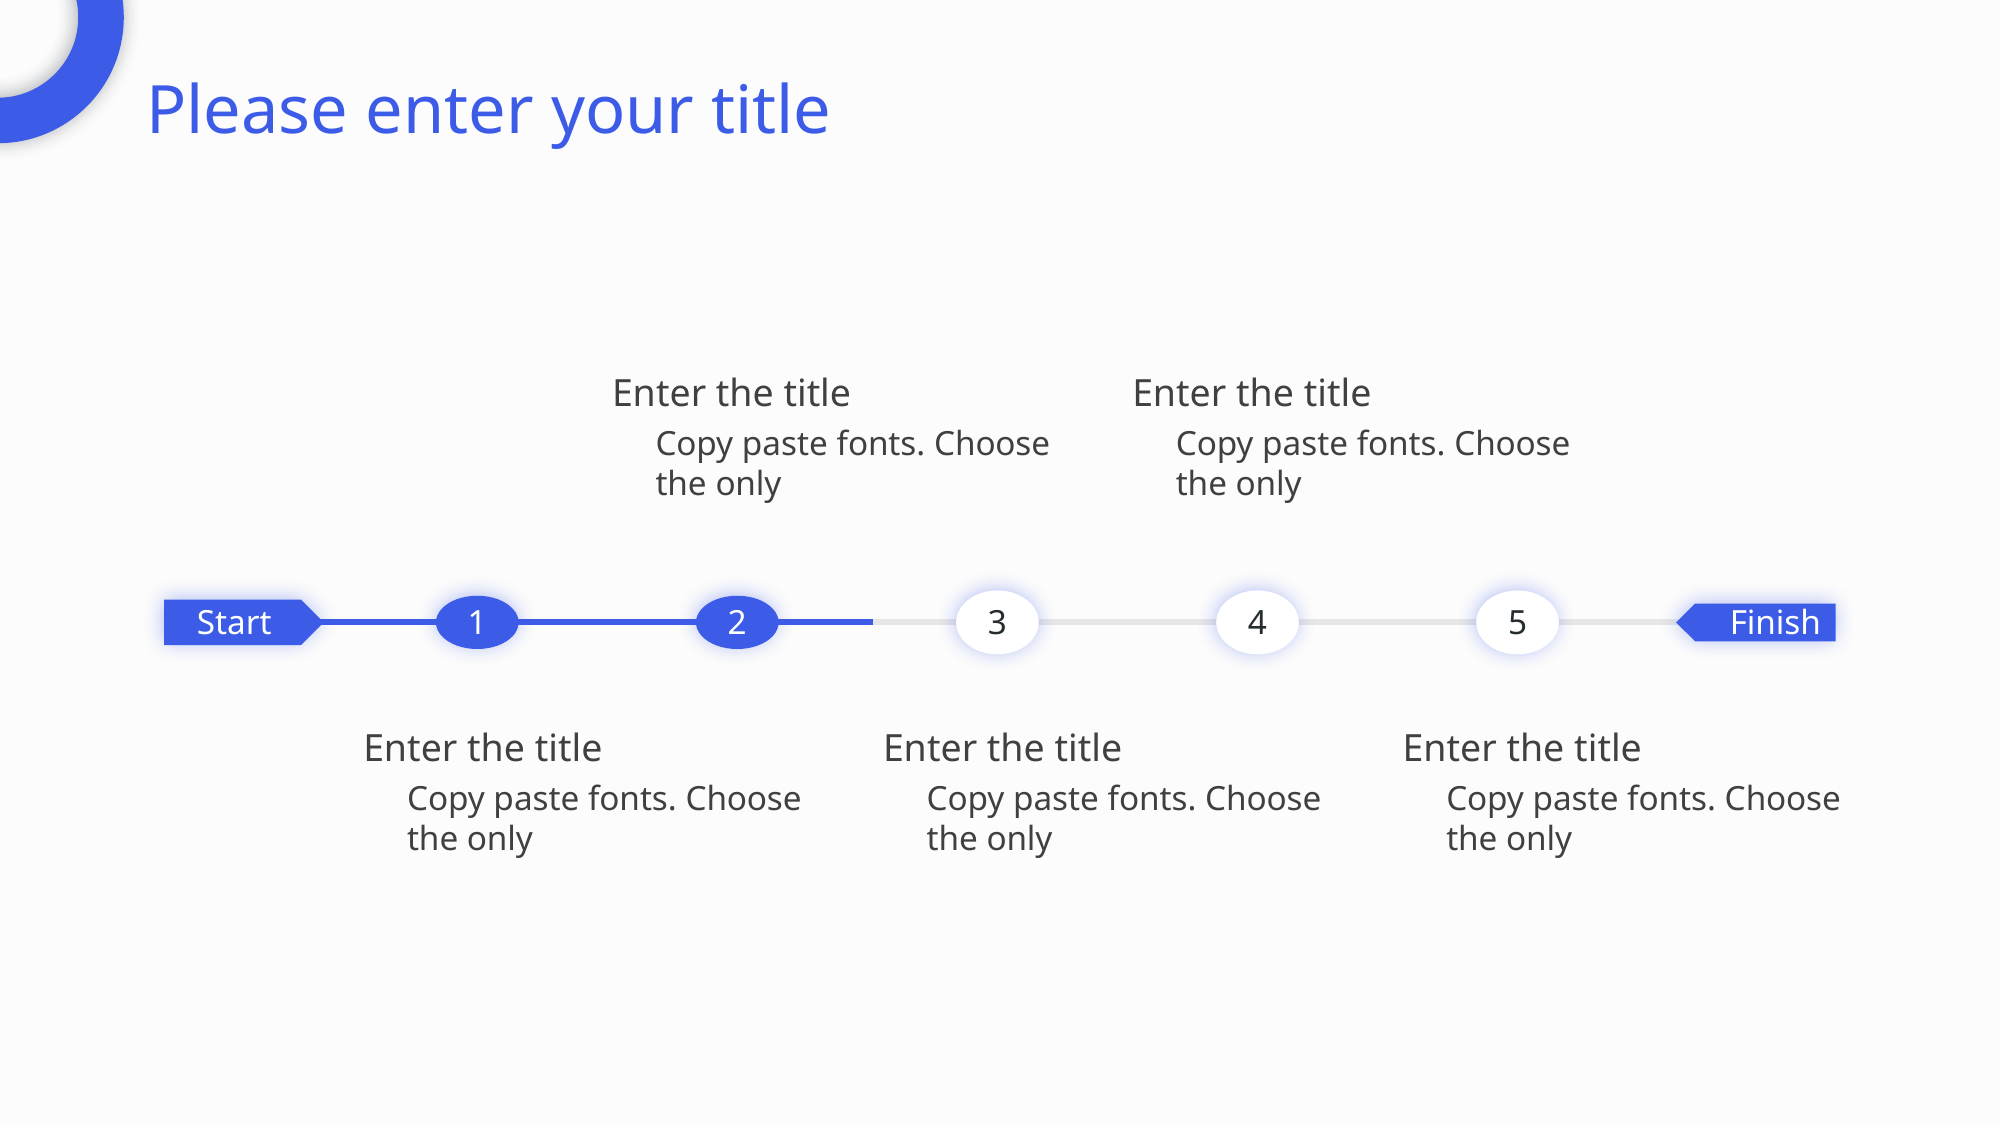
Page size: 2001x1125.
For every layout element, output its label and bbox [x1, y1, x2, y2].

text_box [911, 590, 1362, 866]
text_box [1161, 361, 1611, 655]
text_box [640, 361, 1091, 650]
text_box [392, 595, 842, 866]
text_box [164, 593, 324, 649]
text_box [0, 0, 1039, 156]
text_box [1431, 590, 1881, 866]
